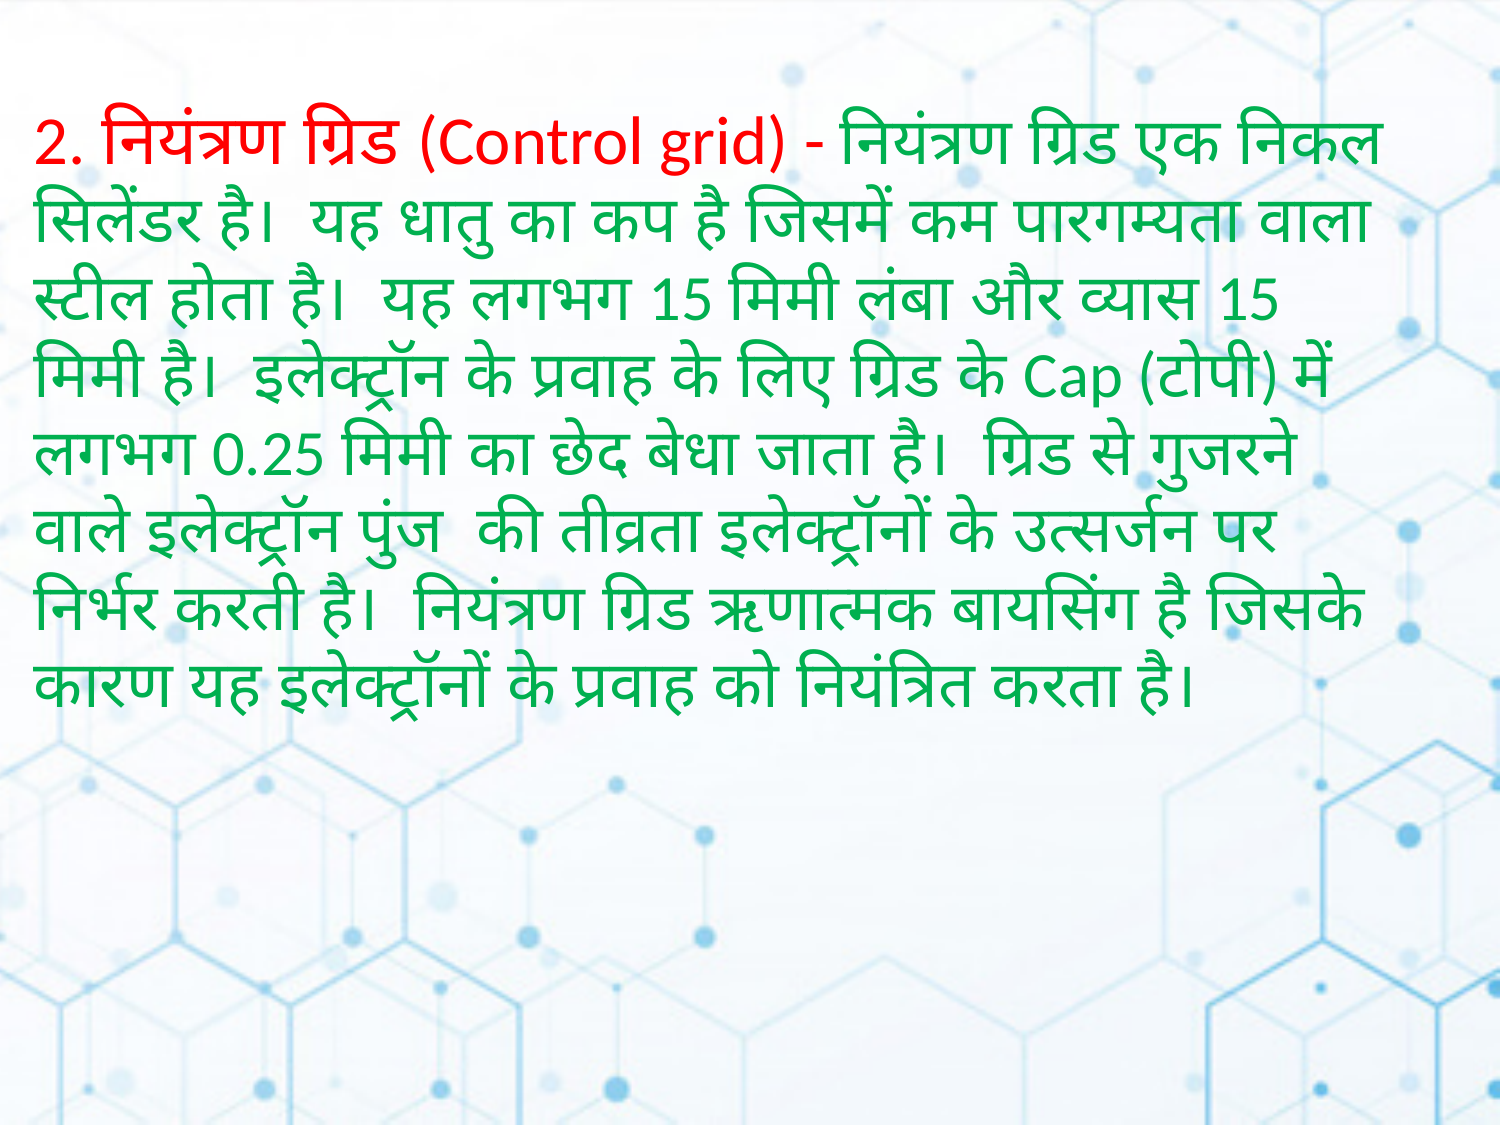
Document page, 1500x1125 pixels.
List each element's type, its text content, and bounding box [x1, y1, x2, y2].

picture [0, 0, 1500, 1125]
text_box 2. नियंत्रण ग्रिड (Control grid) - नियंत्रण ग्रिड एक निकल सिलेंडर है। यह धातु का कप है जिसमें कम पारगम्यता वाला स्टील होता है। यह लगभग 15 मिमी लंबा और व्यास 15 मिमी है। इलेक्ट्रॉन के प्रवाह के लिए ग्रिड के Cap (टोपी) में लगभग 0.25 मिमी का छेद बेधा जाता है। ग्रिड से गुजरने वाले इलेक्ट्रॉन पुंज की तीव्रता इलेक्ट्रॉनों के उत्सर्जन पर निर्भर करती है। नियंत्रण ग्रिड ऋणात्मक बायसिंग है जिसके कारण यह इलेक्ट्रॉनों के प्रवाह को नियंत्रित करता है। [19, 88, 1401, 728]
